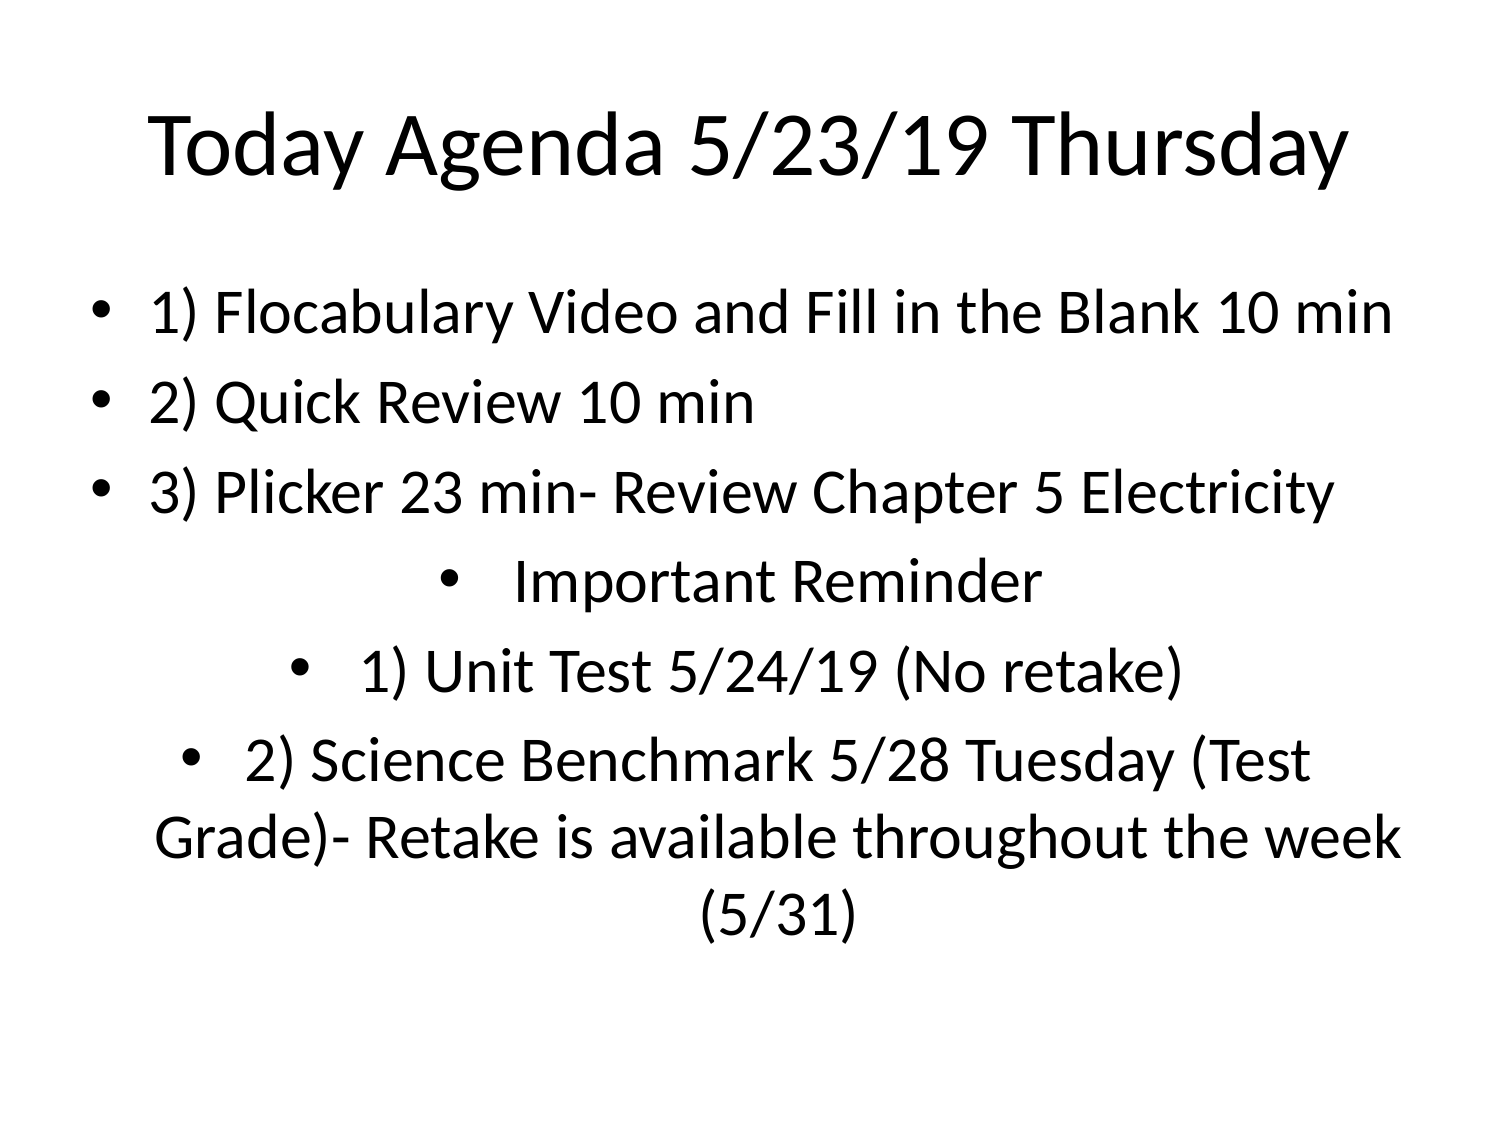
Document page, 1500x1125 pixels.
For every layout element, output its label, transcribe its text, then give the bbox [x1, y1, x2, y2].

list 1) Flocabulary Video and Fill in the Blank 10 min 2) Quick Review 10 min 3) Plicker 23 min- Review Chapter 5 Electricity Important Reminder 1) Unit Test 5/24/19 (No retake) 2) Science Benchmark 5/28 Tuesday (Test Grade)- Retake is available throughout the week (5/31) [75, 262, 1425, 1005]
title Today Agenda 5/23/19 Thursday [75, 45, 1425, 233]
